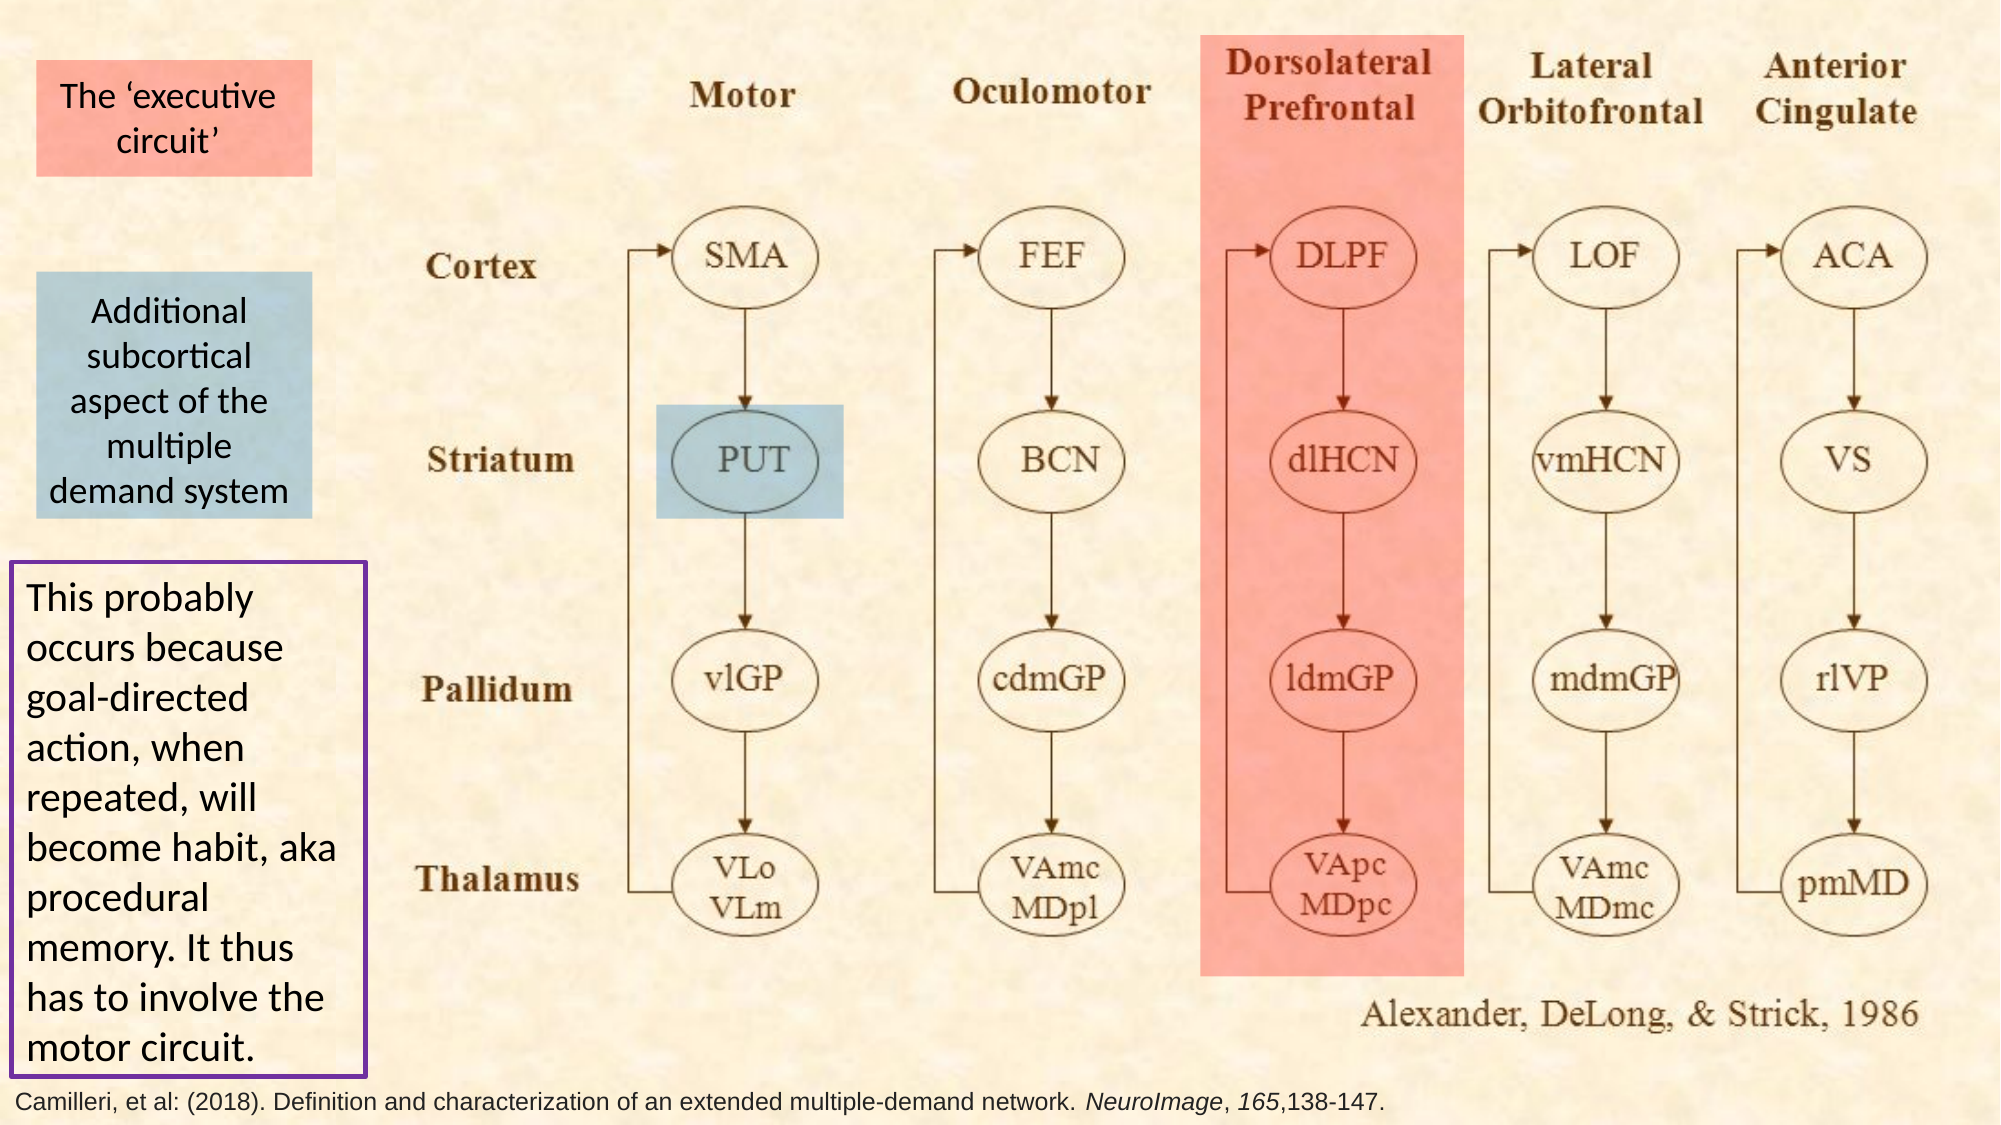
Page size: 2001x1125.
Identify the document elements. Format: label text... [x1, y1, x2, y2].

text_box Camilleri, et al: (2018). Definition and characterization of an extended multiple-demand network. NeuroImage, 165,138-147. [0, 1078, 336, 1124]
text_box [35, 59, 313, 178]
text_box The ‘executive circuit’ [36, 63, 301, 169]
picture [0, 0, 2001, 1125]
text_box Additional subcortical aspect of the multiple demand system [26, 278, 313, 519]
text_box This probably occurs because goal-directed action, when repeated, will become habit, aka procedural memory. It thus has to involve the motor circuit. [11, 561, 336, 1077]
text_box [35, 271, 313, 278]
